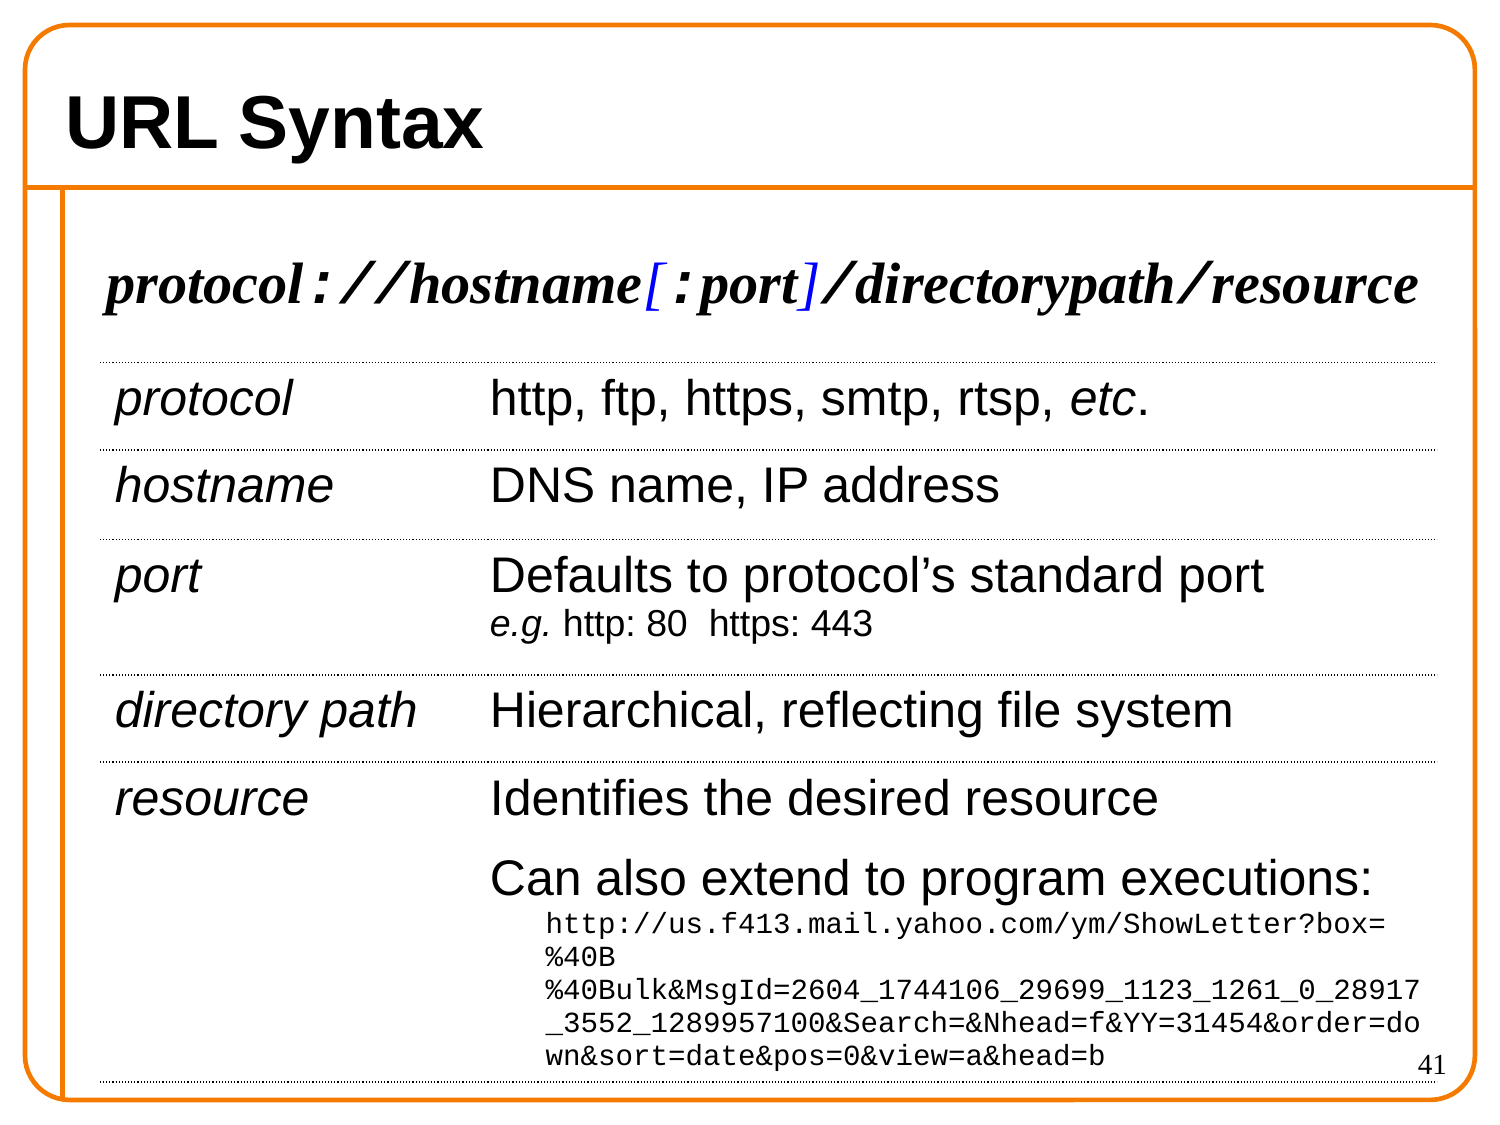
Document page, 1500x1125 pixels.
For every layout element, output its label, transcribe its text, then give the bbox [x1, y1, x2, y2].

table_header protocol [100, 362, 475, 450]
table_cell port [100, 539, 475, 675]
table_cell Defaults to protocol’s standard port e.g. http: 80 https: 443 [475, 539, 1437, 675]
title URL Syntax [50, 62, 1438, 175]
table_header http, ftp, https, smtp, rtsp, etc. [475, 362, 1437, 450]
list protocol://hostname[:port]/directorypath/resource [62, 237, 1463, 325]
table_cell DNS name, IP address [475, 450, 1437, 539]
table_cell hostname [100, 450, 475, 539]
table_cell Hierarchical, reflecting file system [475, 675, 1437, 762]
table_cell Identifies the desired resource Can also extend to program executions: http://us.f413.mail.yahoo.com/ym/ShowLetter?box=%40B%40Bulk&MsgId=2604_1744106_29699_1123_1261_0_28917_3552_1289957100&Search=&Nhead=f&YY=31454&order=down&sort=date&pos=0&view=a&head=b [475, 762, 1437, 1082]
slide_number 41 [1312, 1037, 1463, 1101]
table_cell resource [100, 762, 475, 1082]
table_cell directory path [100, 675, 475, 762]
